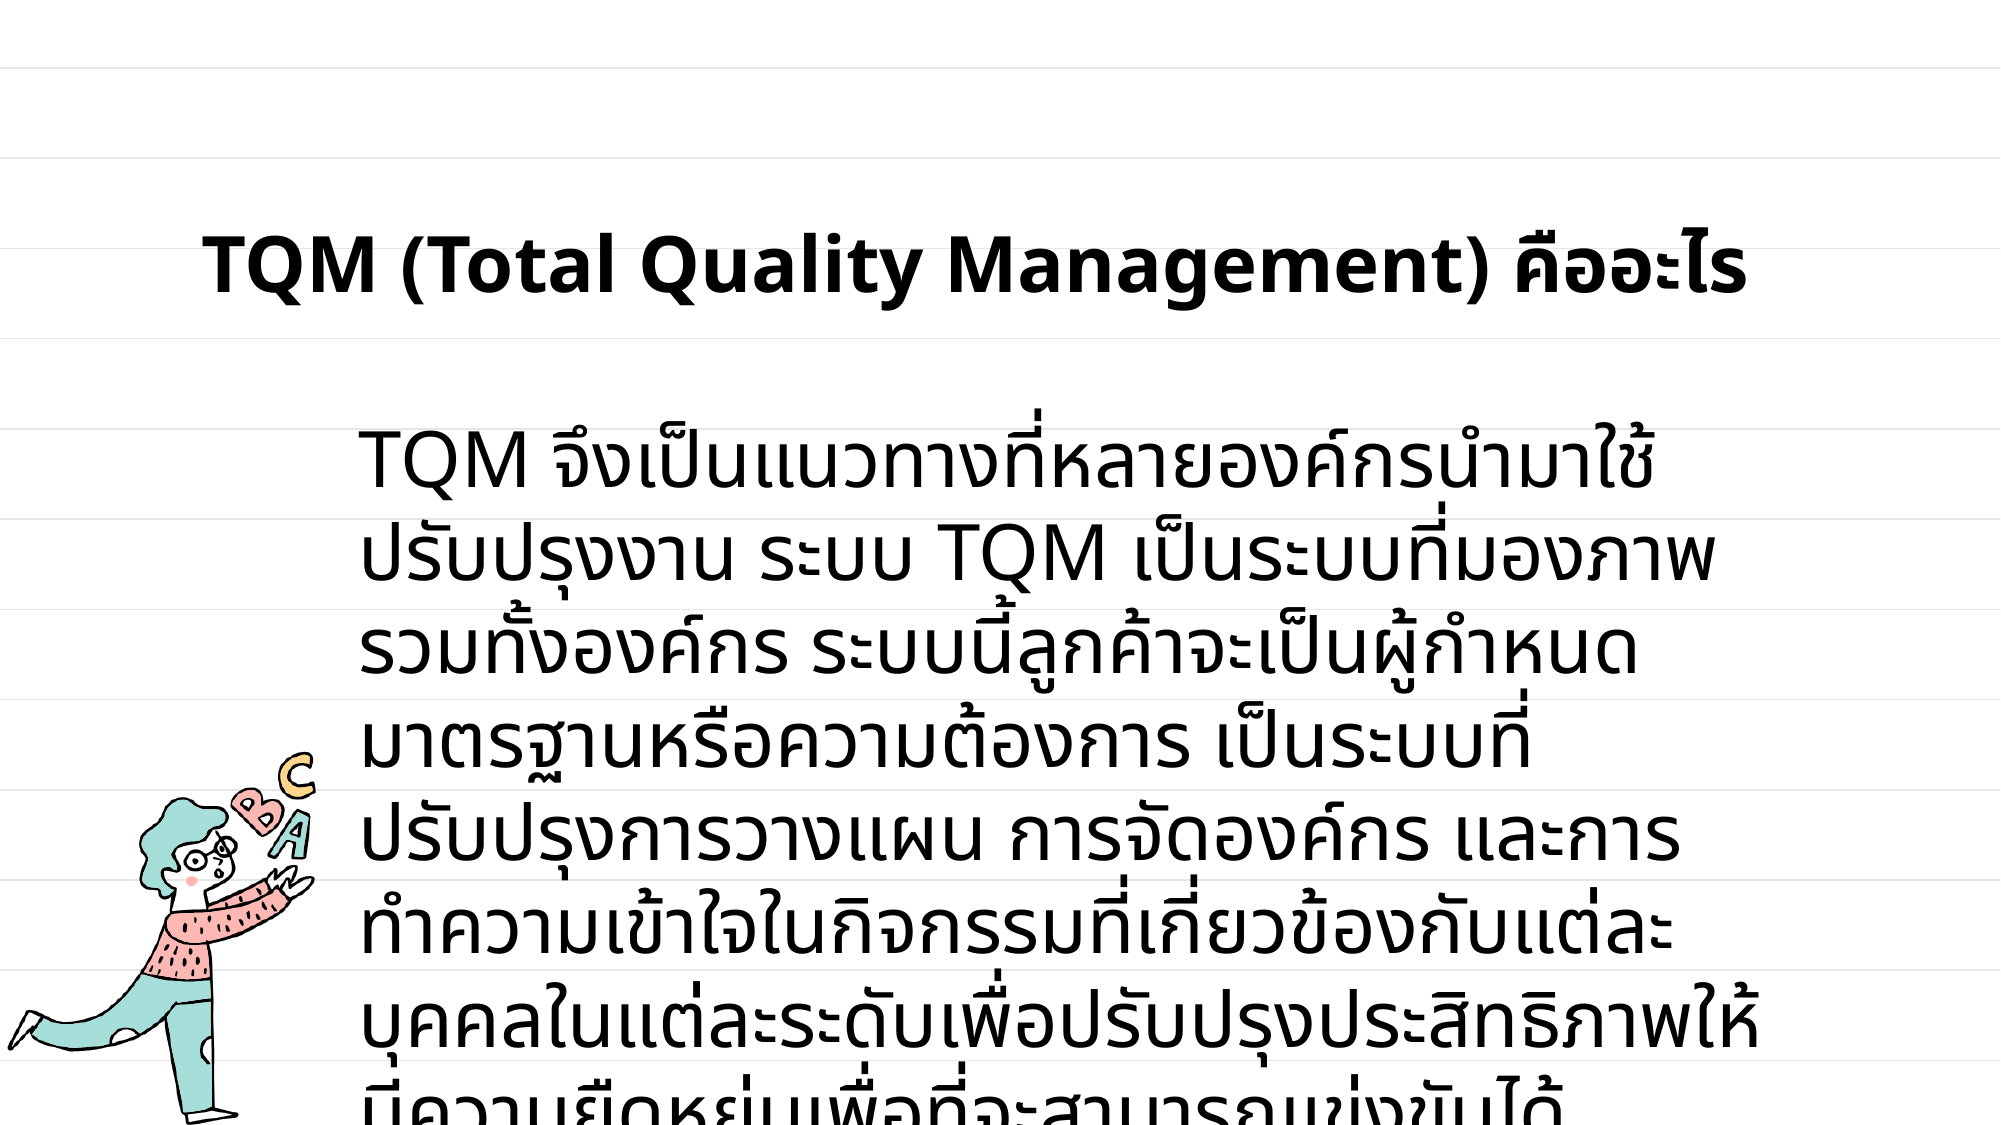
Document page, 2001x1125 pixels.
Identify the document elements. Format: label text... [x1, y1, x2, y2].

subtitle TQM จึงเป็นแนวทางที่หลายองค์กรนำมาใช้ปรับปรุงงาน ระบบ TQM เป็นระบบที่มองภาพรวมทั้งองค์กร ระบบนี้ลูกค้าจะเป็นผู้กำหนดมาตรฐานหรือความต้องการ เป็นระบบที่ปรับปรุงการวางแผน การจัดองค์กร และการทำความเข้าใจในกิจกรรมที่เกี่ยวข้องกับแต่ละบุคคลในแต่ละระดับเพื่อปรับปรุงประสิทธิภาพให้มีความยืดหยุ่นเพื่อที่จะสามารถแข่งขันได้ [338, 389, 1788, 1004]
picture [7, 751, 316, 1125]
title TQM (Total Quality Management) คืออะไร [181, 168, 1770, 329]
